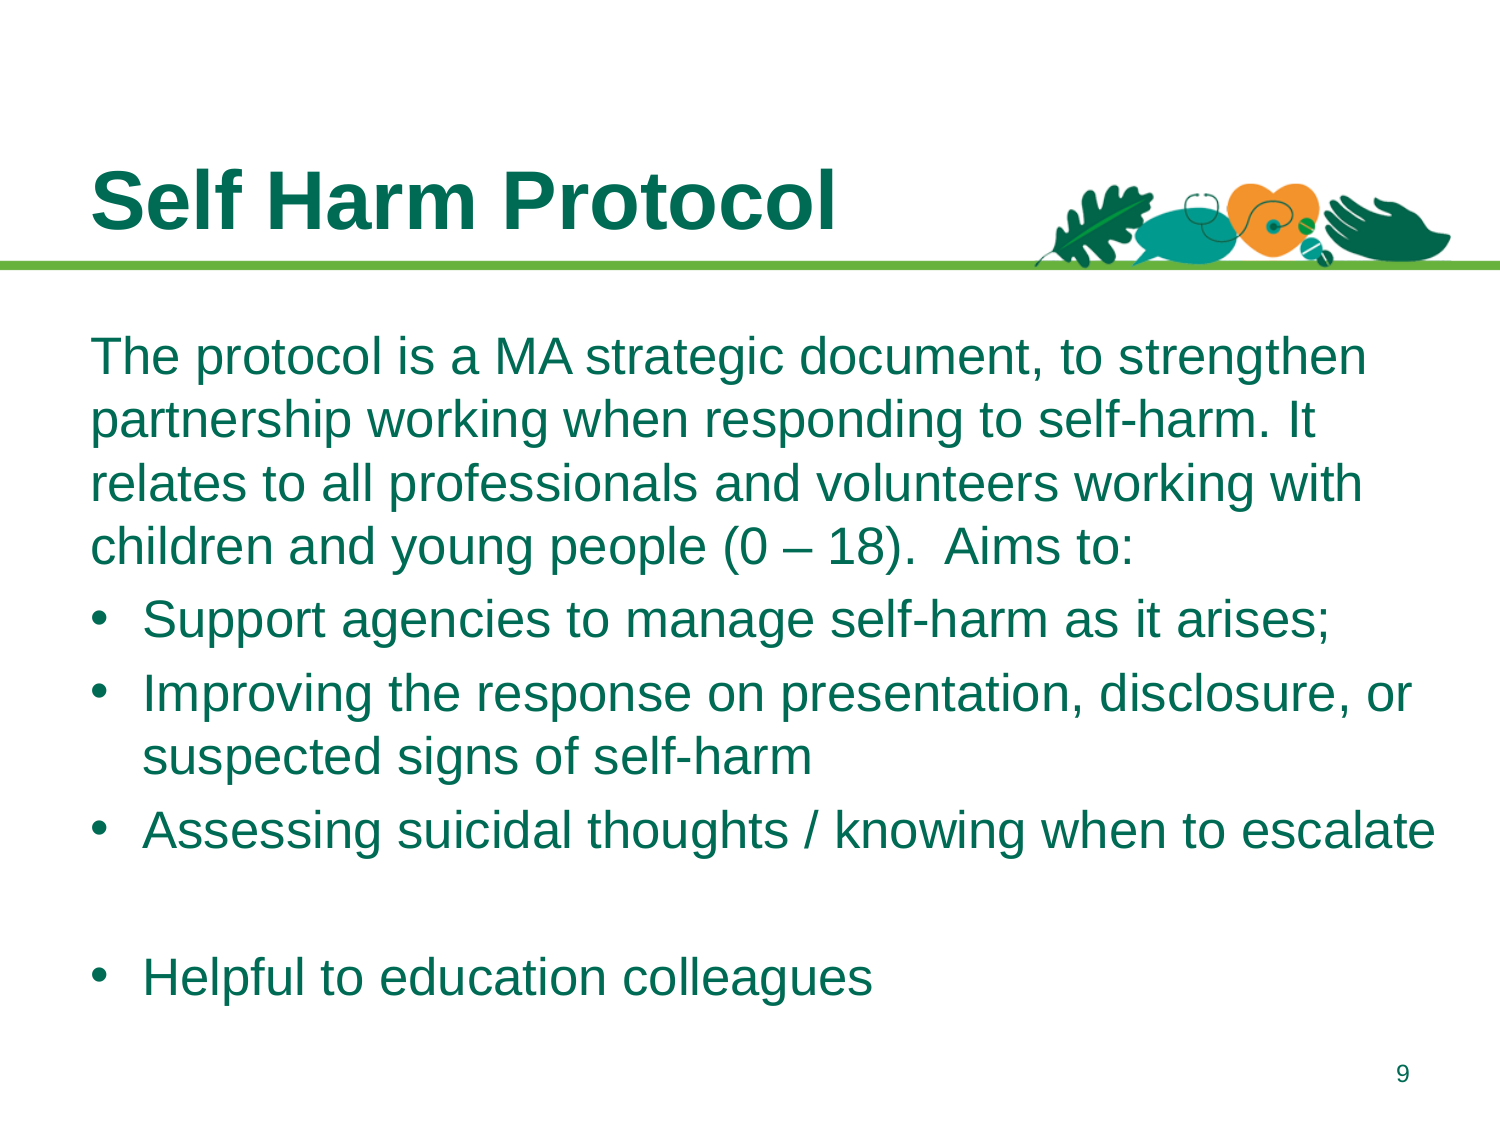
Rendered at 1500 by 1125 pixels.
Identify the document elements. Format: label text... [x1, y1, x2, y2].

slide_number 9 [1074, 1042, 1425, 1103]
picture [0, 175, 1500, 279]
title Self Harm Protocol [75, 66, 1425, 254]
list The protocol is a MA strategic document, to strengthen partnership working when responding to self-harm. It relates to all professionals and volunteers working with children and young people (0 – 18). Aims to: Support agencies to manage self-harm as it arises; Improving the response on presentation, disclosure, or suspected signs of self-harm Assessing suicidal thoughts / knowing when to escalate Helpful to education colleagues [75, 314, 1459, 1047]
